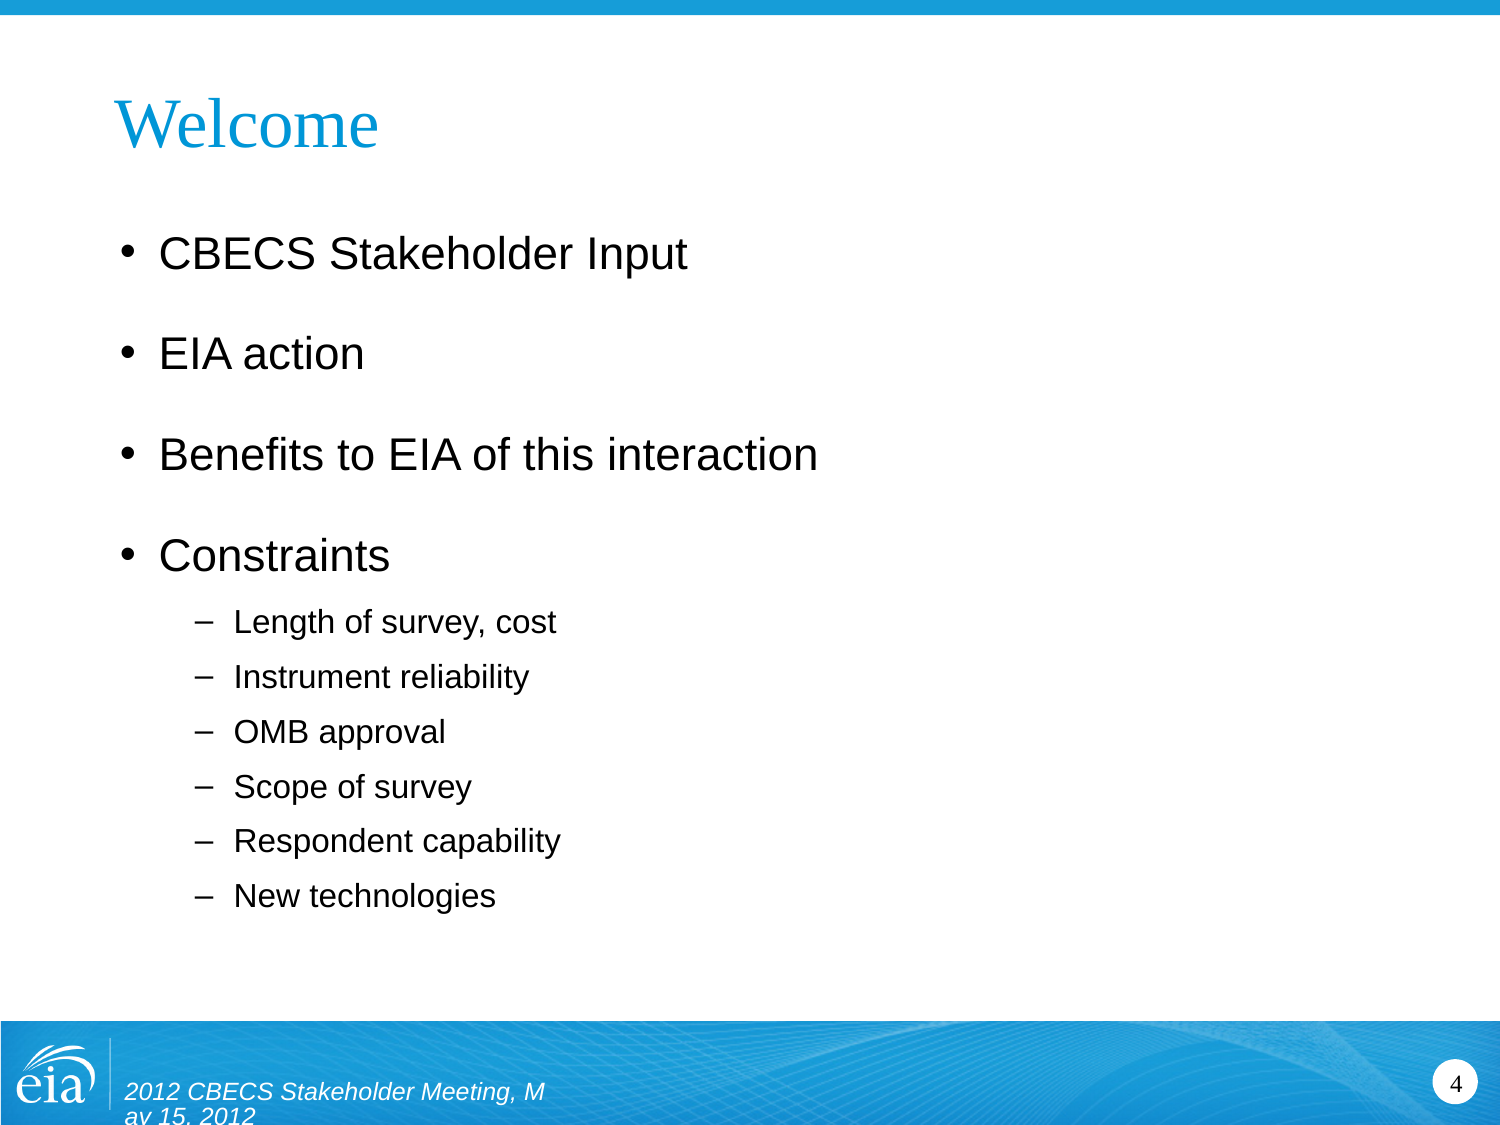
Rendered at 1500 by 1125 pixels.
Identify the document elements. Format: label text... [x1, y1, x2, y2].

picture [2, 1021, 1500, 1125]
title Welcome [100, 70, 1421, 170]
footer 2012 CBECS Stakeholder Meeting, May 15, 2012 [109, 1048, 570, 1113]
list CBECS Stakeholder Input EIA action Benefits to EIA of this interaction Constraints Length of survey, cost Instrument reliability OMB approval Scope of survey Respondent capability New technologies [105, 216, 1425, 969]
slide_number 4 [1425, 1053, 1488, 1113]
